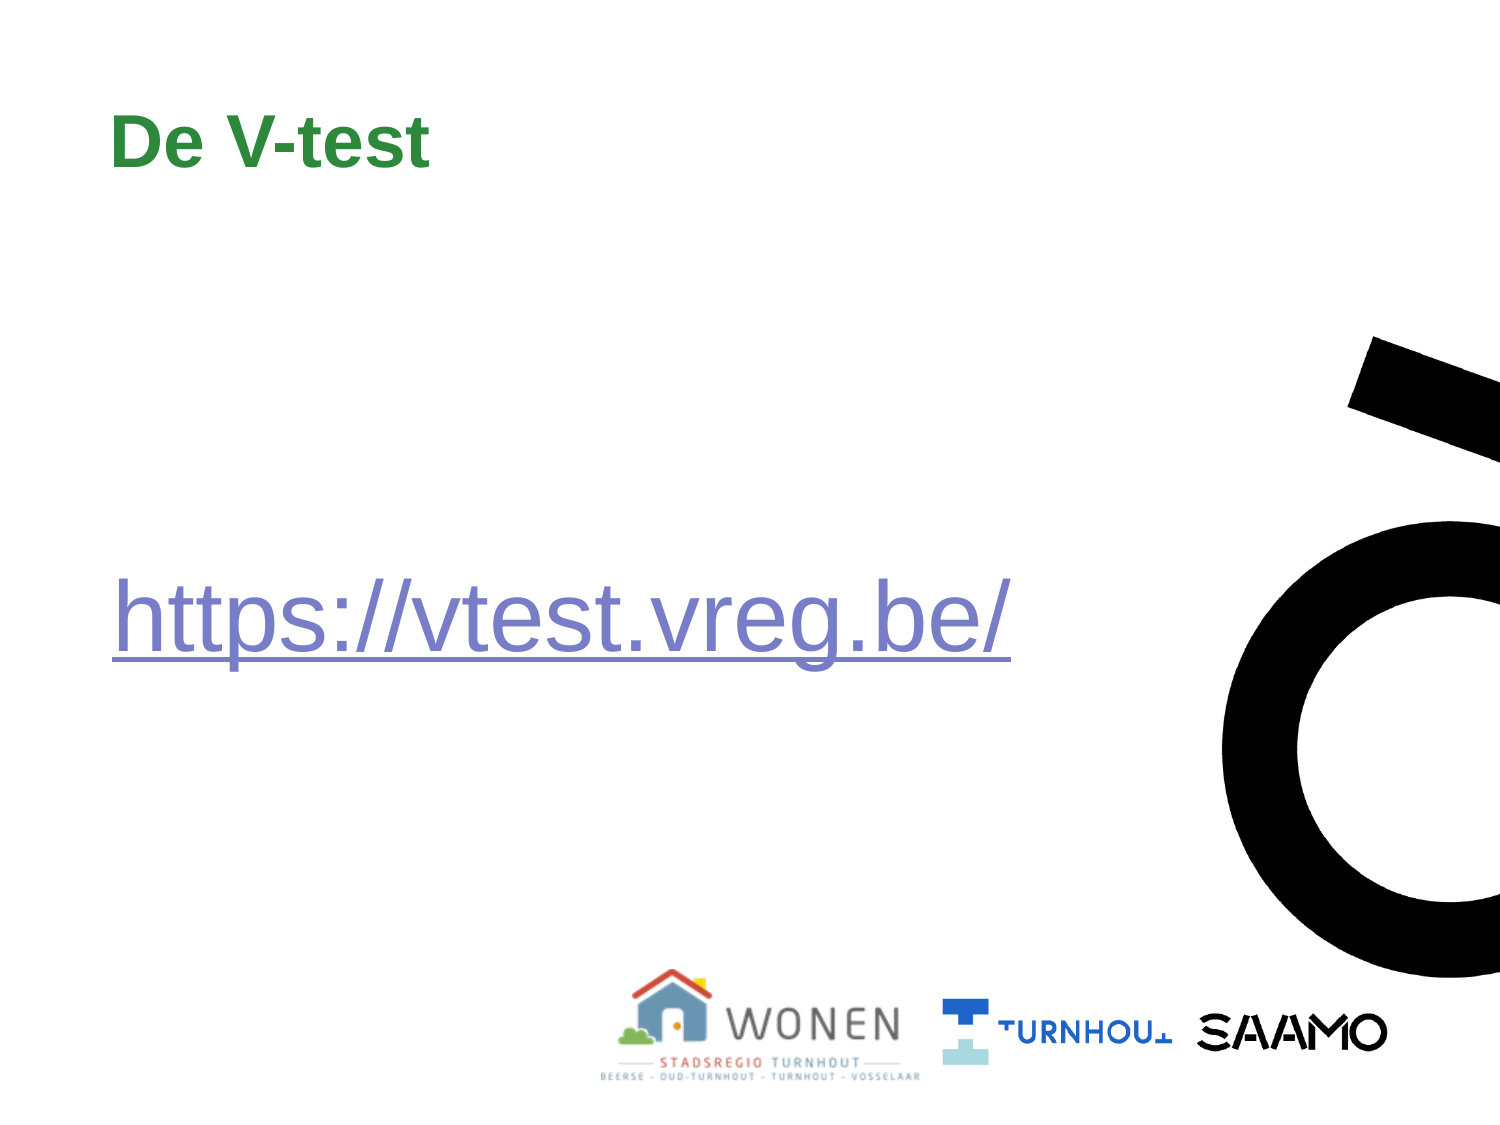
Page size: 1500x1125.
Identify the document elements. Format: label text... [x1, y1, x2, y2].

title De V-test [109, 106, 1126, 272]
picture [601, 0, 1500, 1125]
list https://vtest.vreg.be/ [111, 295, 1126, 1063]
